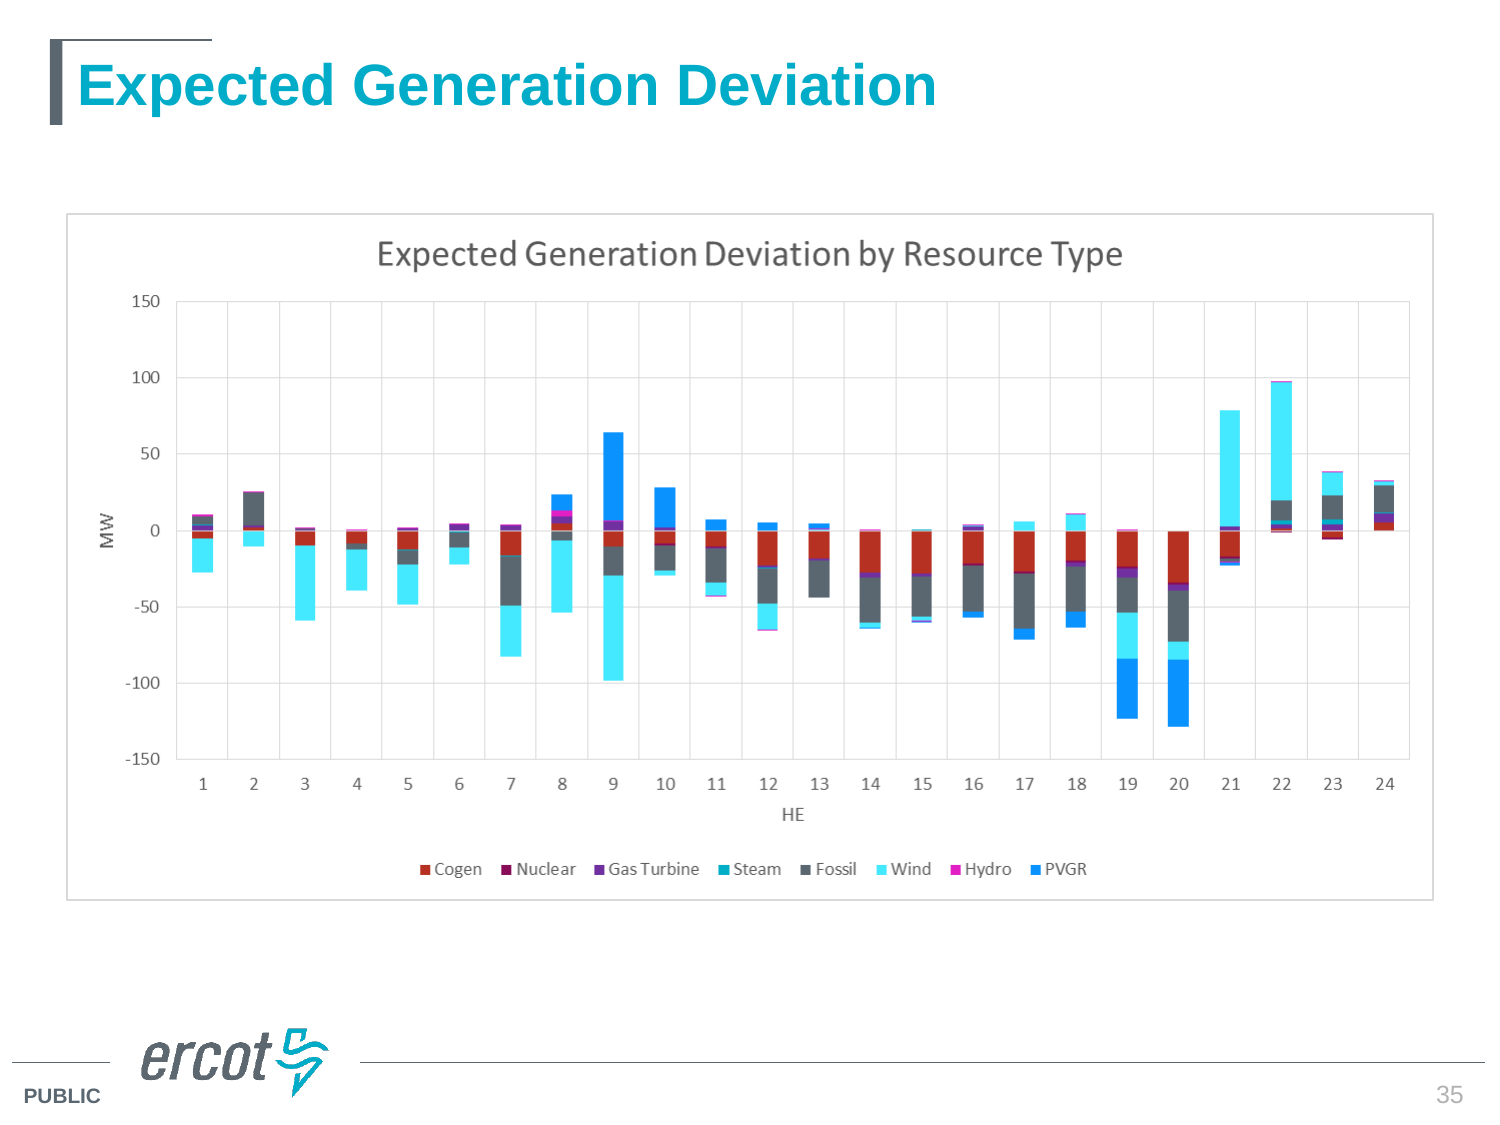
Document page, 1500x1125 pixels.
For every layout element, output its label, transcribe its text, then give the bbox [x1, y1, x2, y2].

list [66, 213, 1434, 902]
picture [137, 1024, 332, 1100]
title Expected Generation Deviation [62, 39, 1450, 125]
slide_number 35 [1412, 1076, 1488, 1112]
